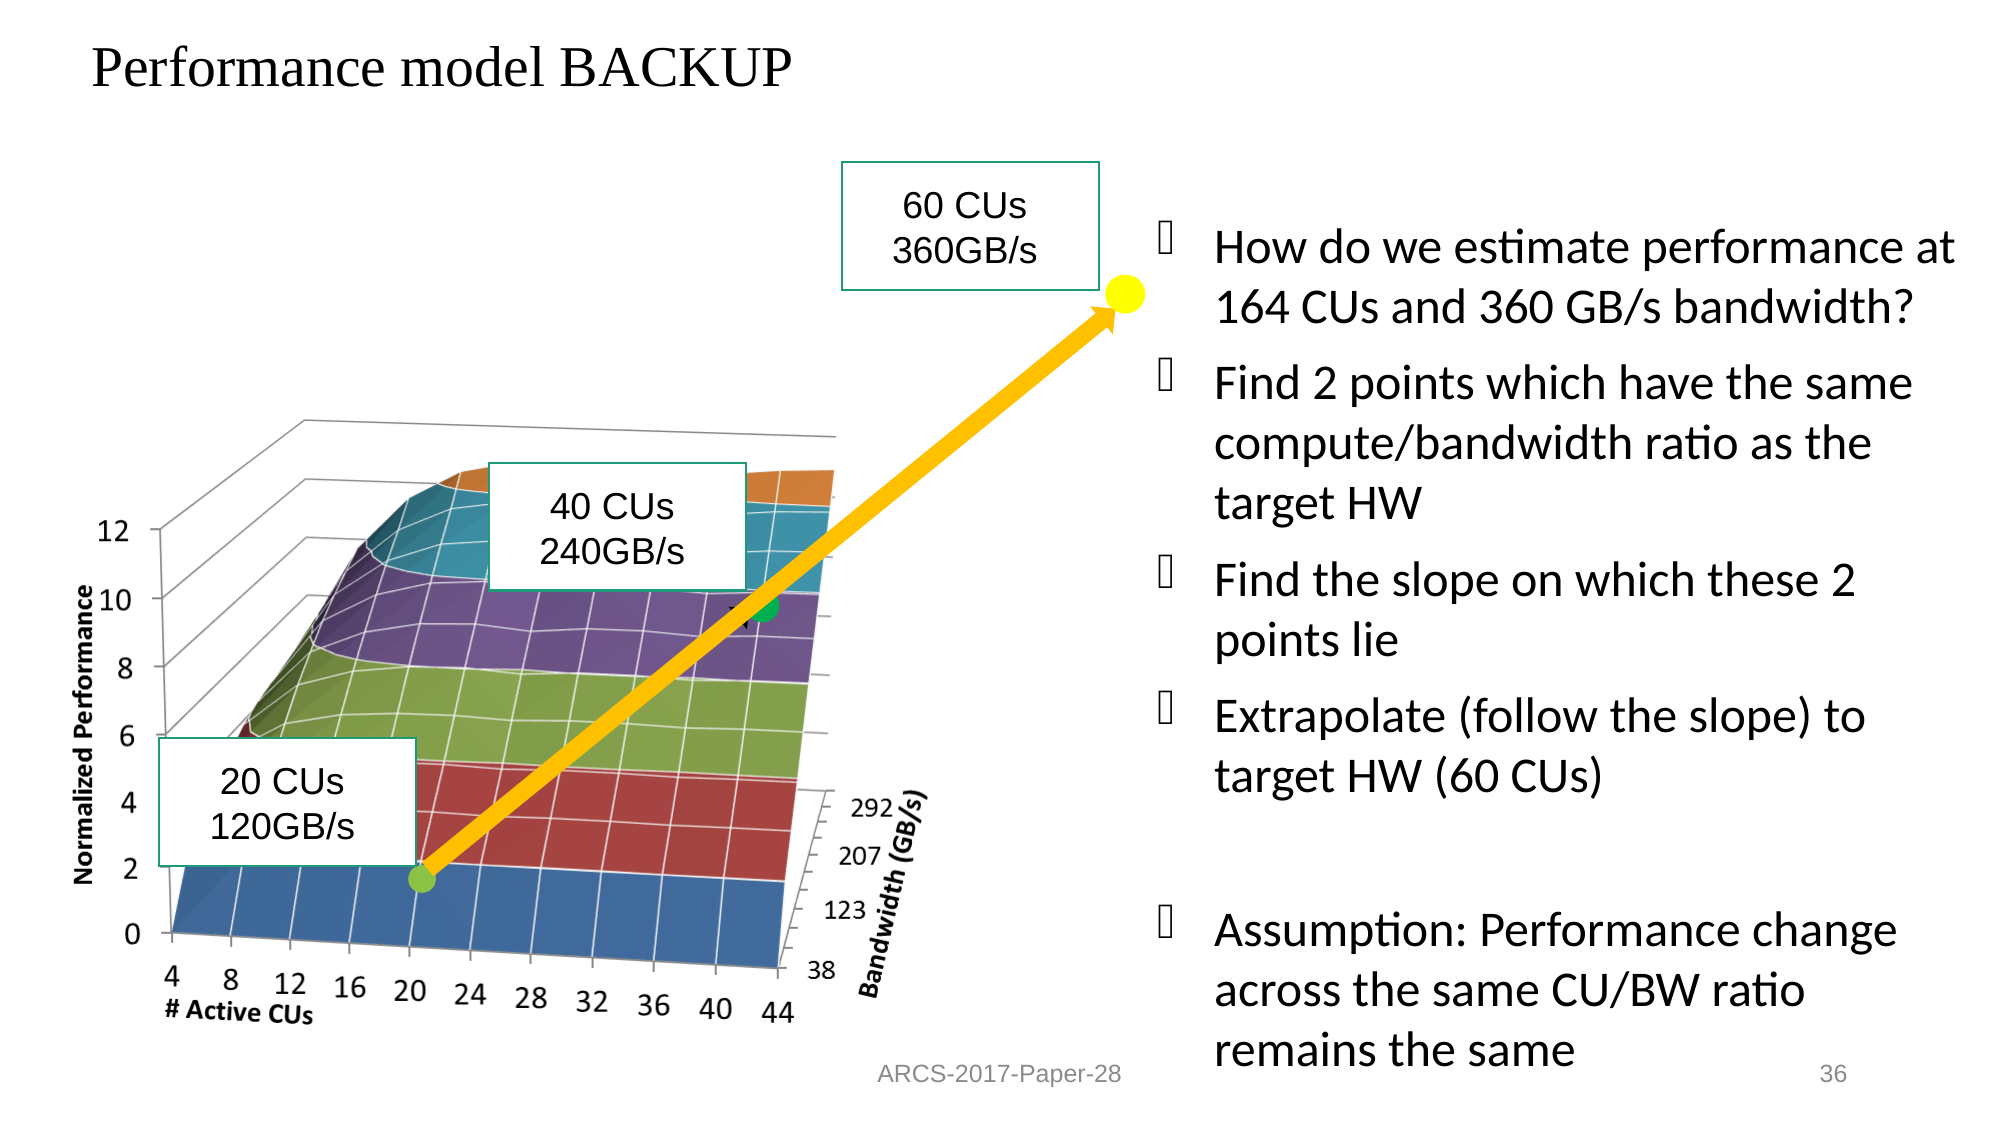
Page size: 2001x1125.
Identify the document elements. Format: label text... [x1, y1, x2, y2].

text_box [1104, 273, 1147, 315]
slide_number 36 [1412, 1042, 1863, 1103]
picture [50, 388, 951, 1042]
text_box 60 CUs 360GB/s [841, 161, 1100, 291]
text_box How do we estimate performance at 164 CUs and 360 GB/s bandwidth? Find 2 points which have the same compute/bandwidth ratio as the target HW Find the slope on which these 2 points lie Extrapolate (follow the slope) to target HW (60 CUs) Assumption: Performance change across the same CU/BW ratio remains the same [1157, 205, 1979, 1090]
text_box [951, 304, 1117, 456]
title Performance model BACKUP [76, 28, 1717, 107]
footer ARCS-2017-Paper-28 [662, 1042, 1338, 1103]
